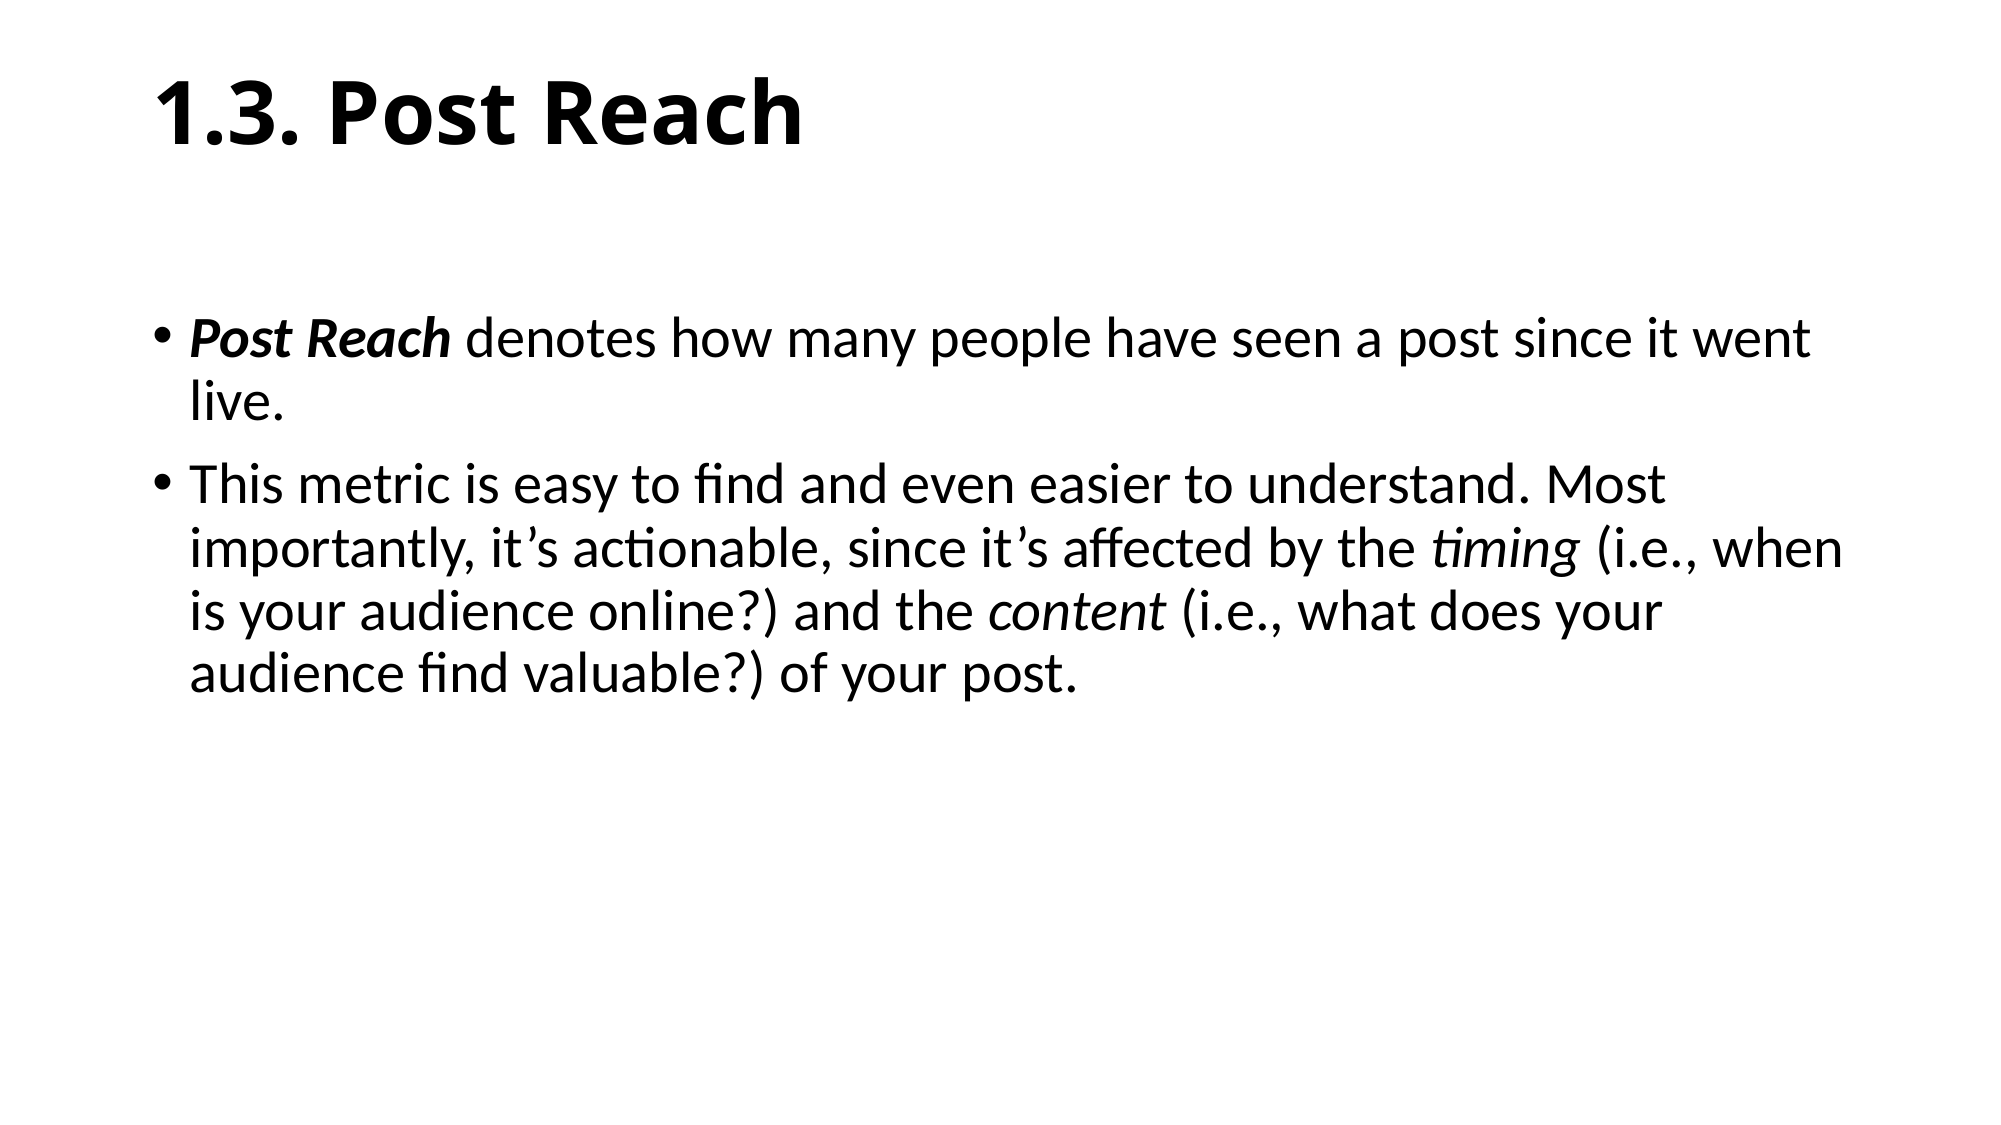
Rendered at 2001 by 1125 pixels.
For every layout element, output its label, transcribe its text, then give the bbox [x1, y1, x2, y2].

list Post Reach denotes how many people have seen a post since it went live. This metric is easy to find and even easier to understand. Most importantly, it’s actionable, since it’s affected by the timing (i.e., when is your audience online?) and the content (i.e., what does your audience find valuable?) of your post. [137, 299, 1863, 1014]
title 1.3. Post Reach [137, 59, 1863, 278]
